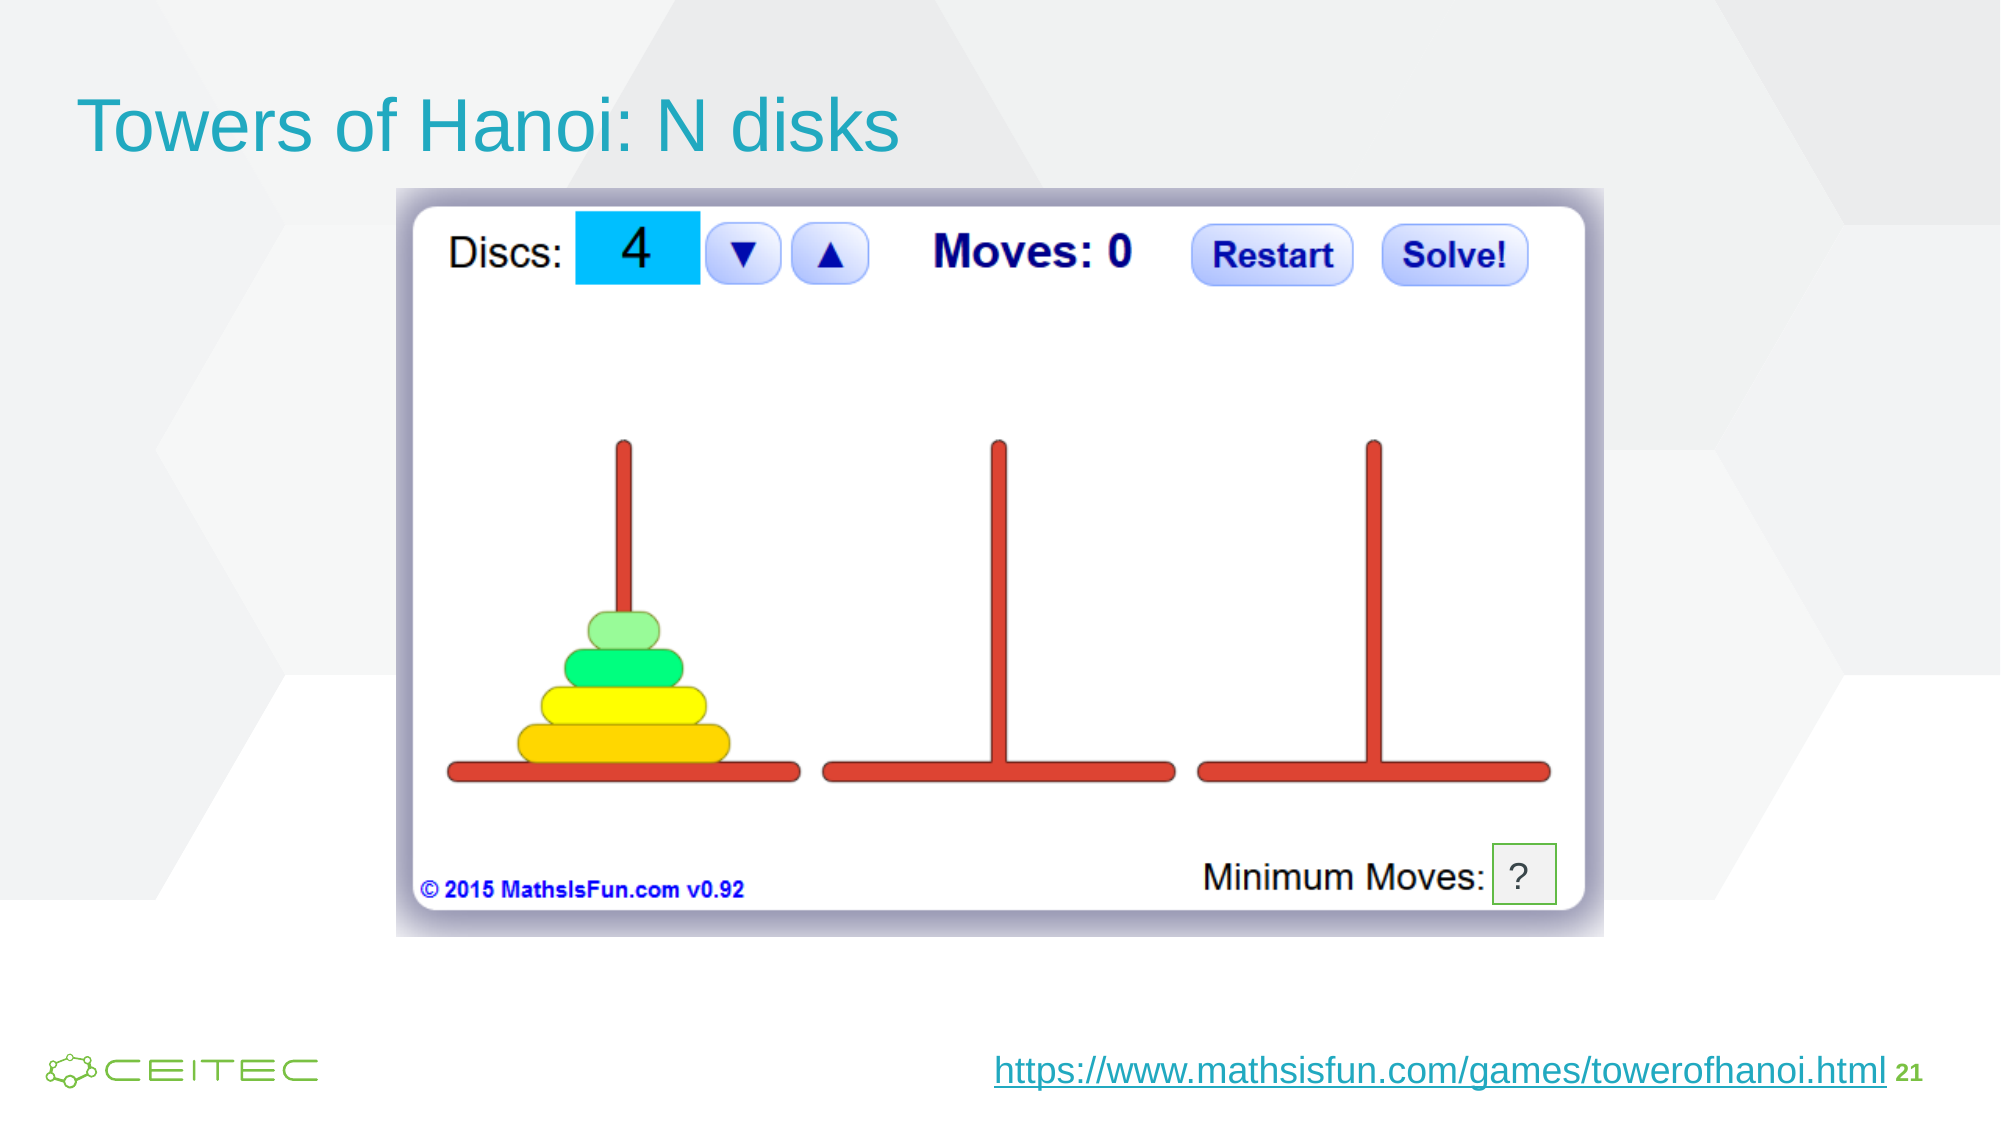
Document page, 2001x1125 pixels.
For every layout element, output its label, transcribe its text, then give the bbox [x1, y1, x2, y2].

title Towers of Hanoi: N disks [76, 59, 1924, 196]
slide_number 21 [1902, 1051, 1924, 1087]
picture [395, 188, 1604, 937]
text_box https://www.mathsisfun.com/games/towerofhanoi.html [979, 1038, 1902, 1099]
